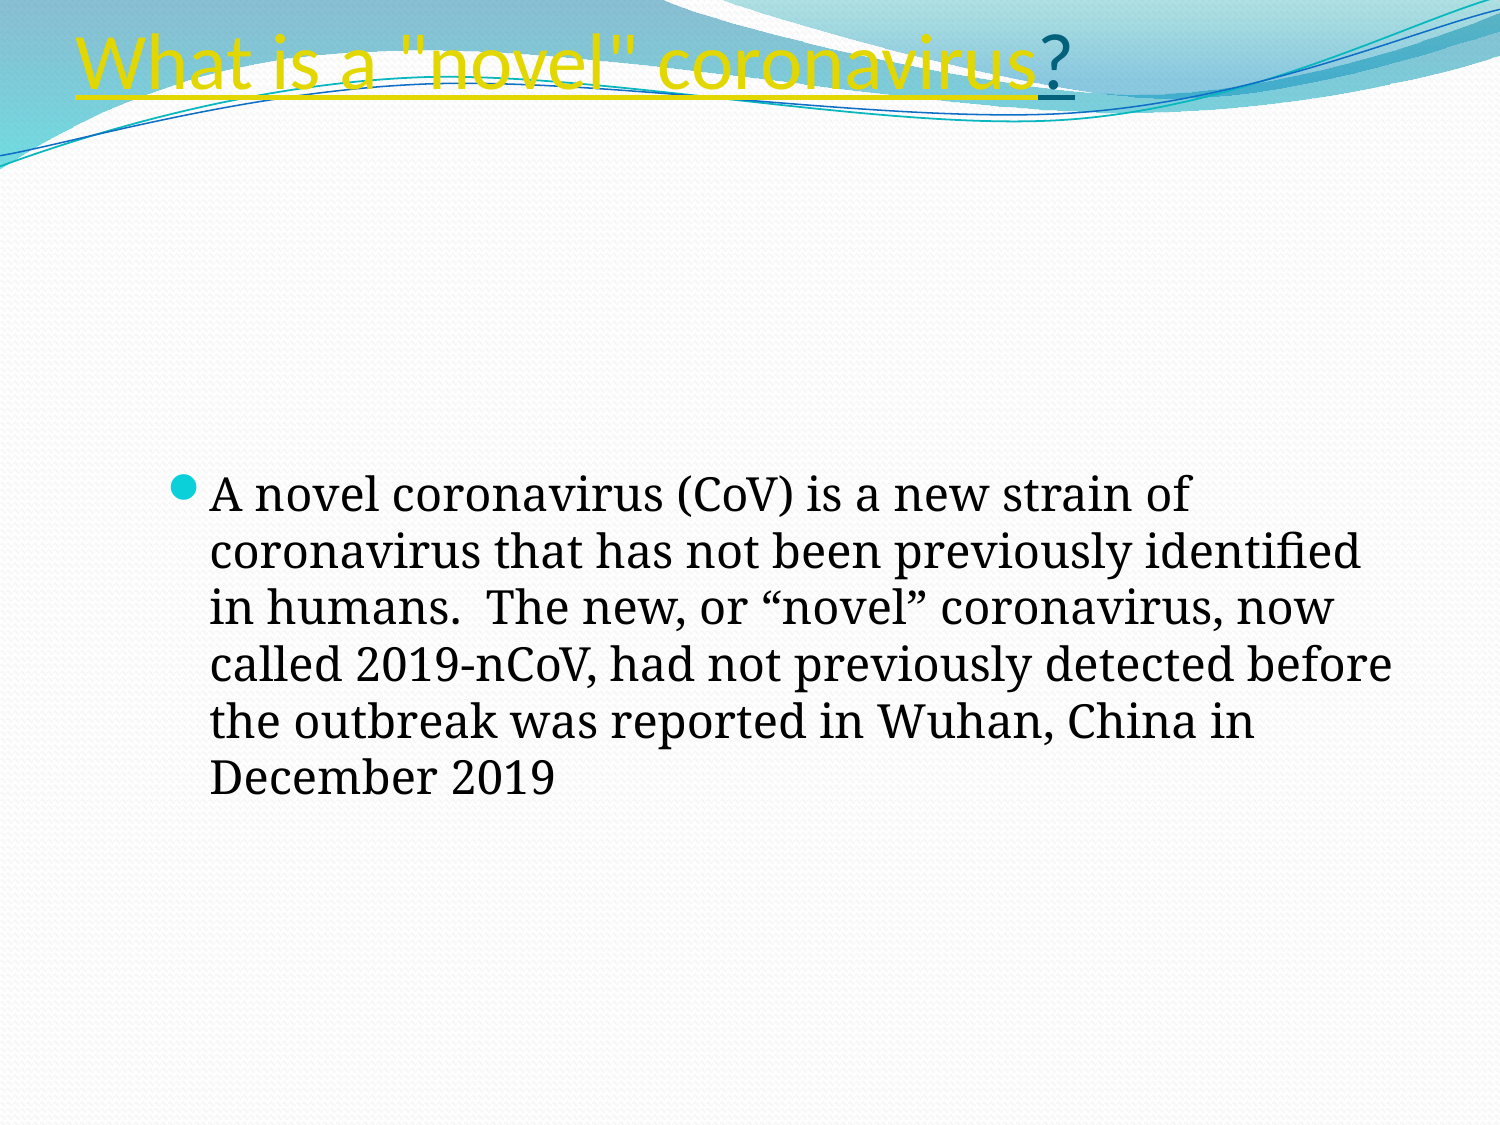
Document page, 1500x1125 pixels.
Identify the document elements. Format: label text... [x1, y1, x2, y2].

title What is a "novel" coronavirus? [75, 0, 1425, 202]
list A novel coronavirus (CoV) is a new strain of coronavirus that has not been previously identified in humans. The new, or “novel” coronavirus, now called 2019-nCoV, had not previously detected before the outbreak was reported in Wuhan, China in December 2019 [152, 391, 1431, 816]
